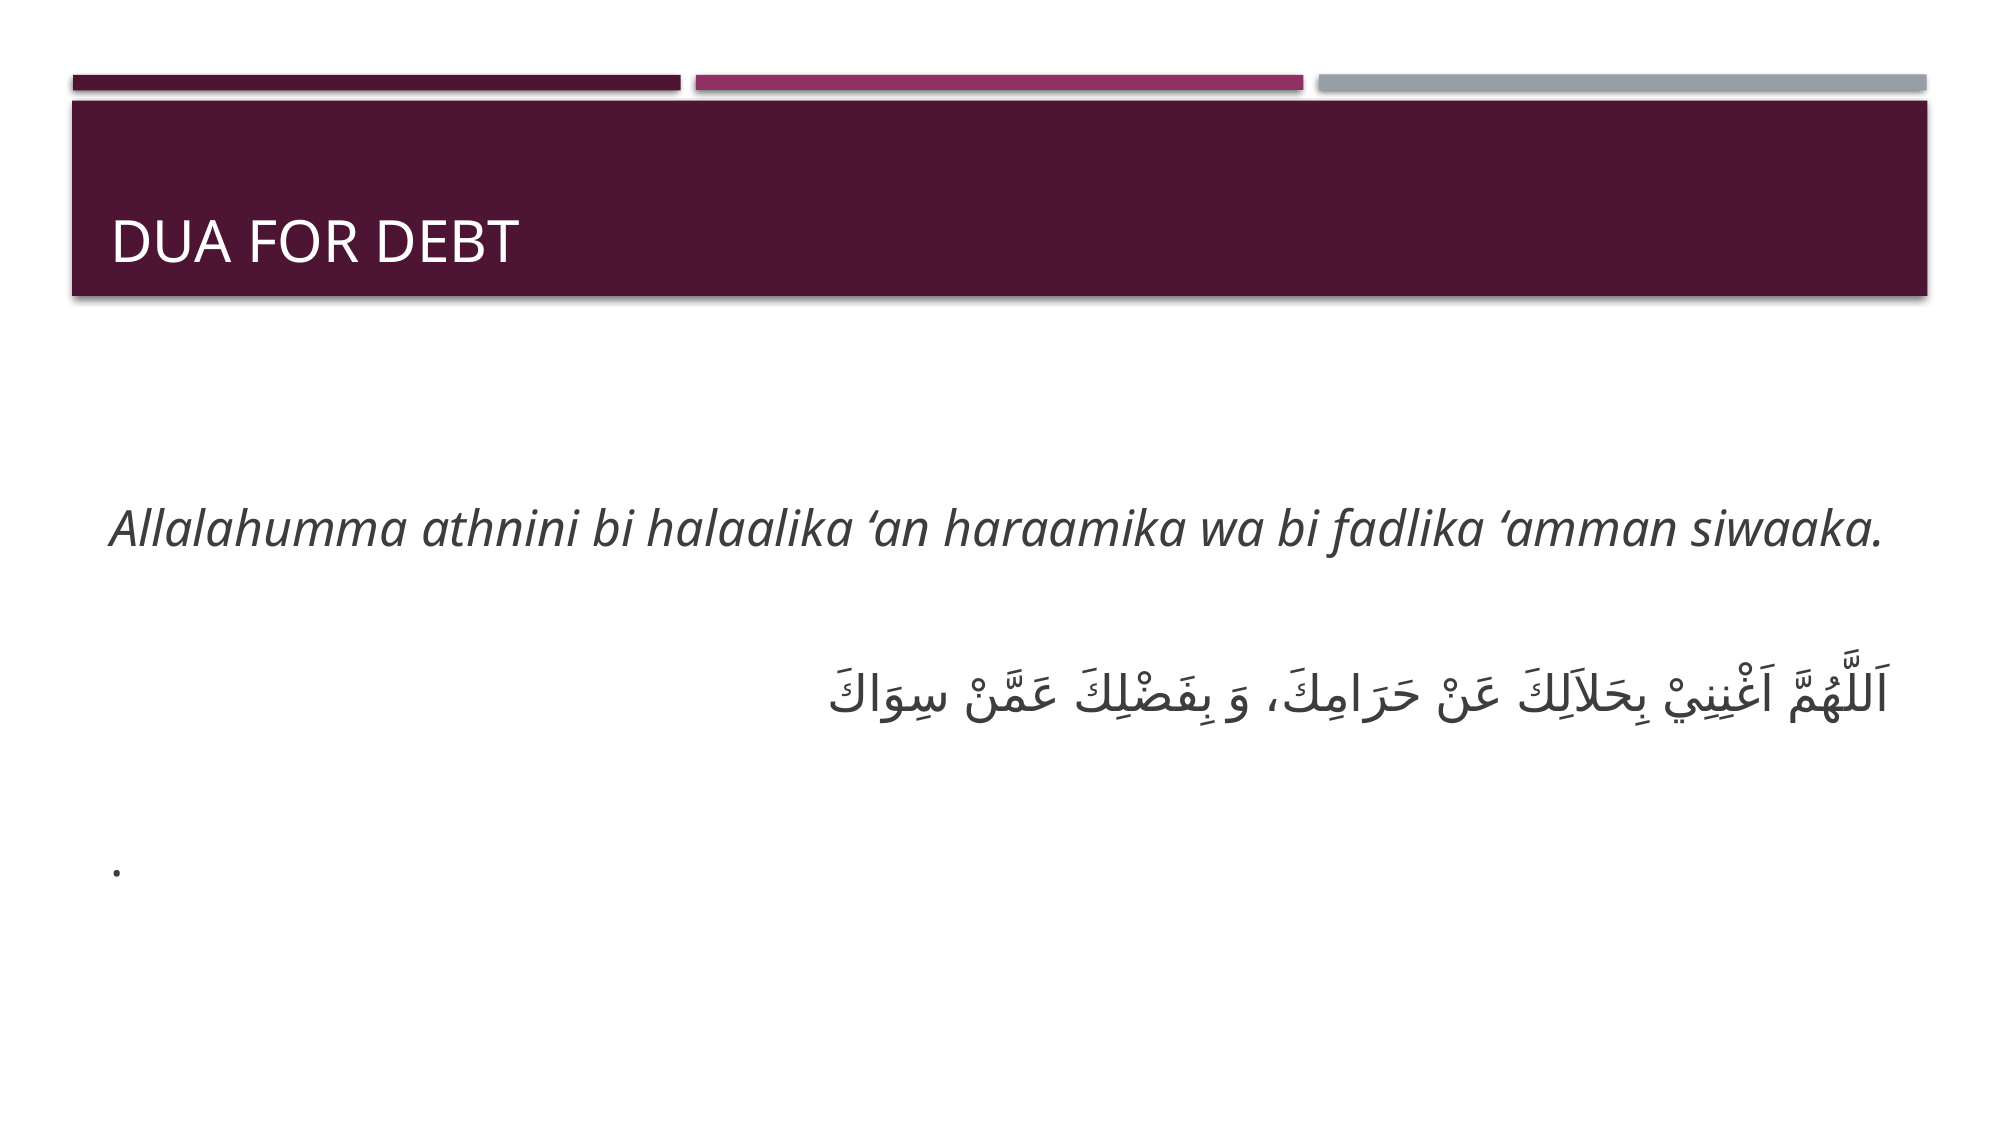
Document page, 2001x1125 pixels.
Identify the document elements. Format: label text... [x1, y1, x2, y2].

title Dua for debt [95, 115, 1905, 282]
list Allalahumma athnini bi halaalika ‘an haraamika wa bi fadlika ‘amman siwaaka. اَللَّهُمَّ اَغْنِنِيْ بِحَلاَلِكَ عَنْ حَرَامِكَ، وَ بِفَضْلِكَ عَمَّنْ سِوَاكَ . [95, 389, 1905, 993]
